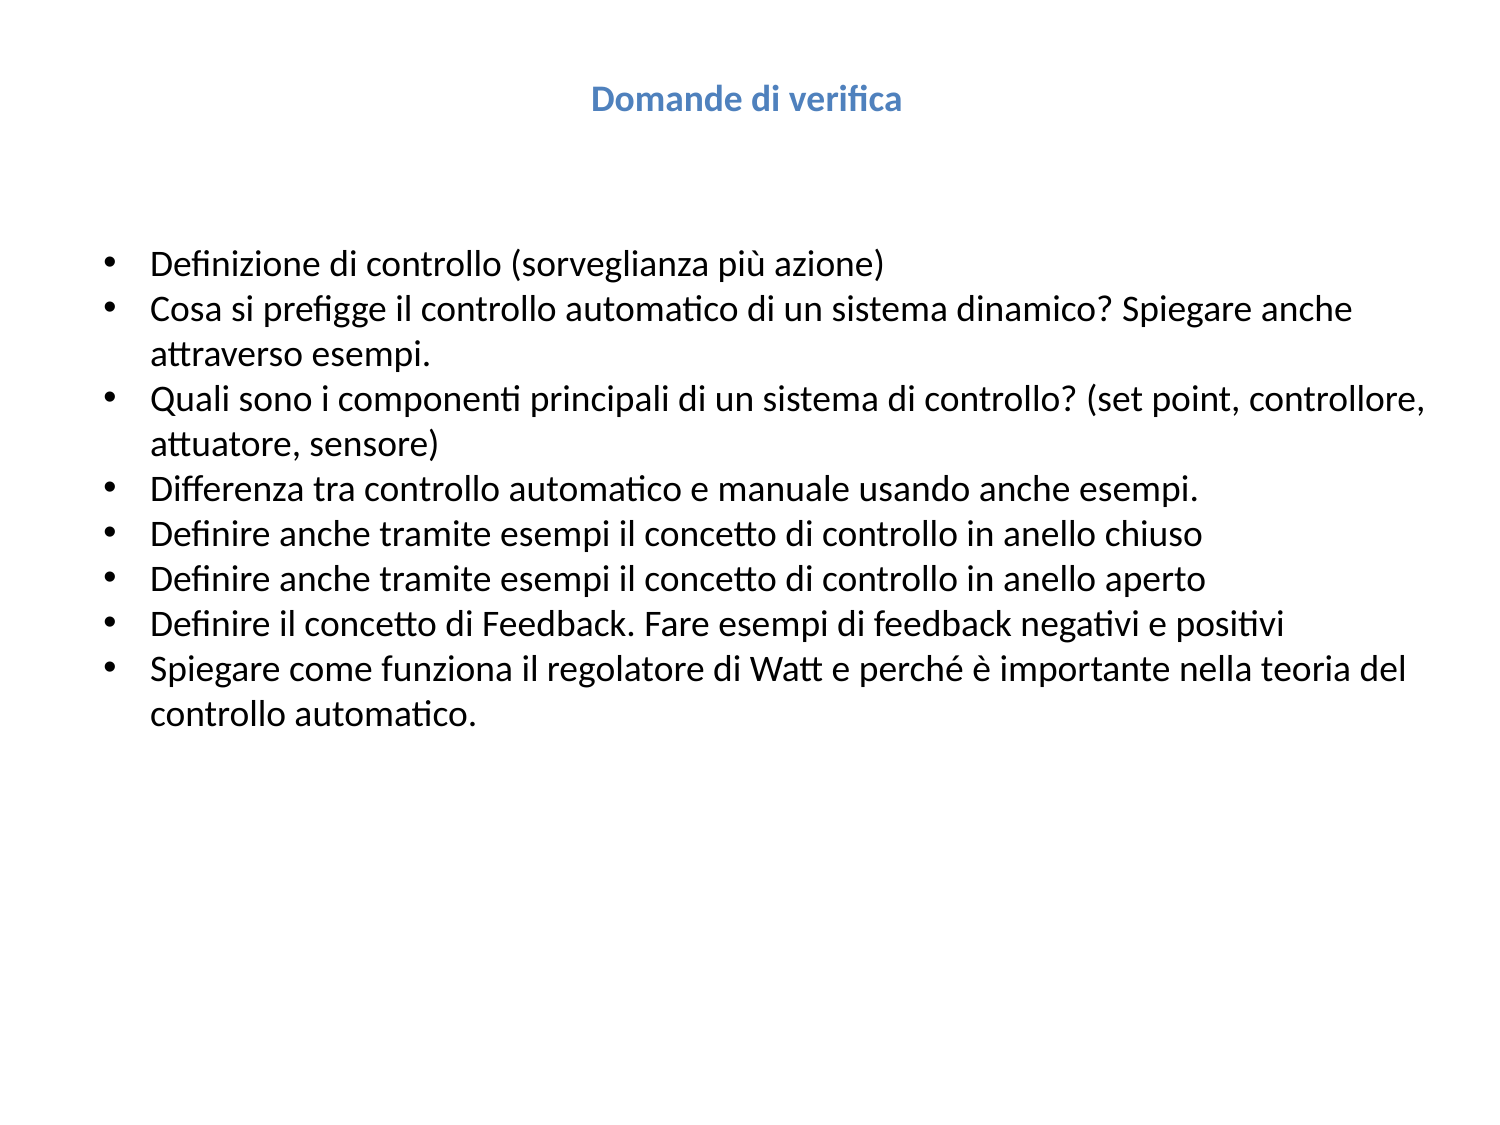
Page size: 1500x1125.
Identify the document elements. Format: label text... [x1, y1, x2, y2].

text_box Domande di verifica [576, 66, 919, 127]
text_box Definizione di controllo (sorveglianza più azione) Cosa si prefigge il controllo automatico di un sistema dinamico? Spiegare anche attraverso esempi. Quali sono i componenti principali di un sistema di controllo? (set point, controllore, attuatore, sensore) Differenza tra controllo automatico e manuale usando anche esempi. Definire anche tramite esempi il concetto di controllo in anello chiuso Definire anche tramite esempi il concetto di controllo in anello aperto Definire il concetto di Feedback. Fare esempi di feedback negativi e positivi Spiegare come funziona il regolatore di Watt e perché è importante nella teoria del controllo automatico. [88, 231, 1471, 742]
